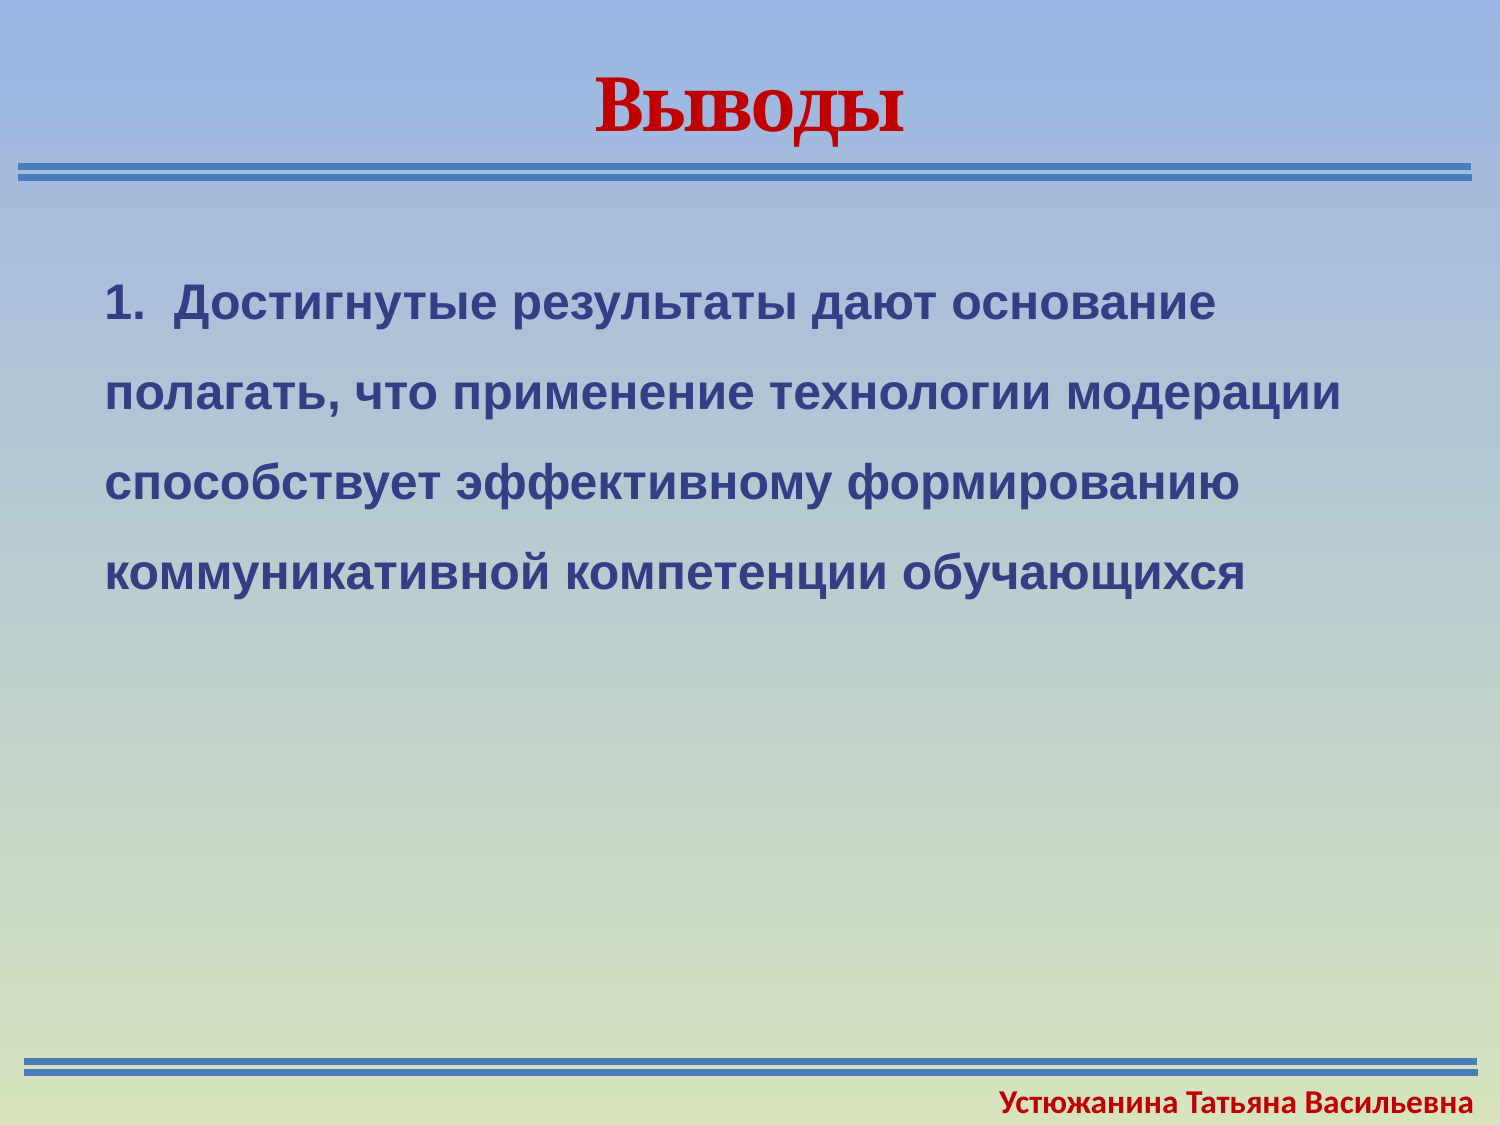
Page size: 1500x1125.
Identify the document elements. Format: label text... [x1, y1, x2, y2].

title Выводы [75, 7, 1425, 163]
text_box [17, 165, 1500, 1125]
